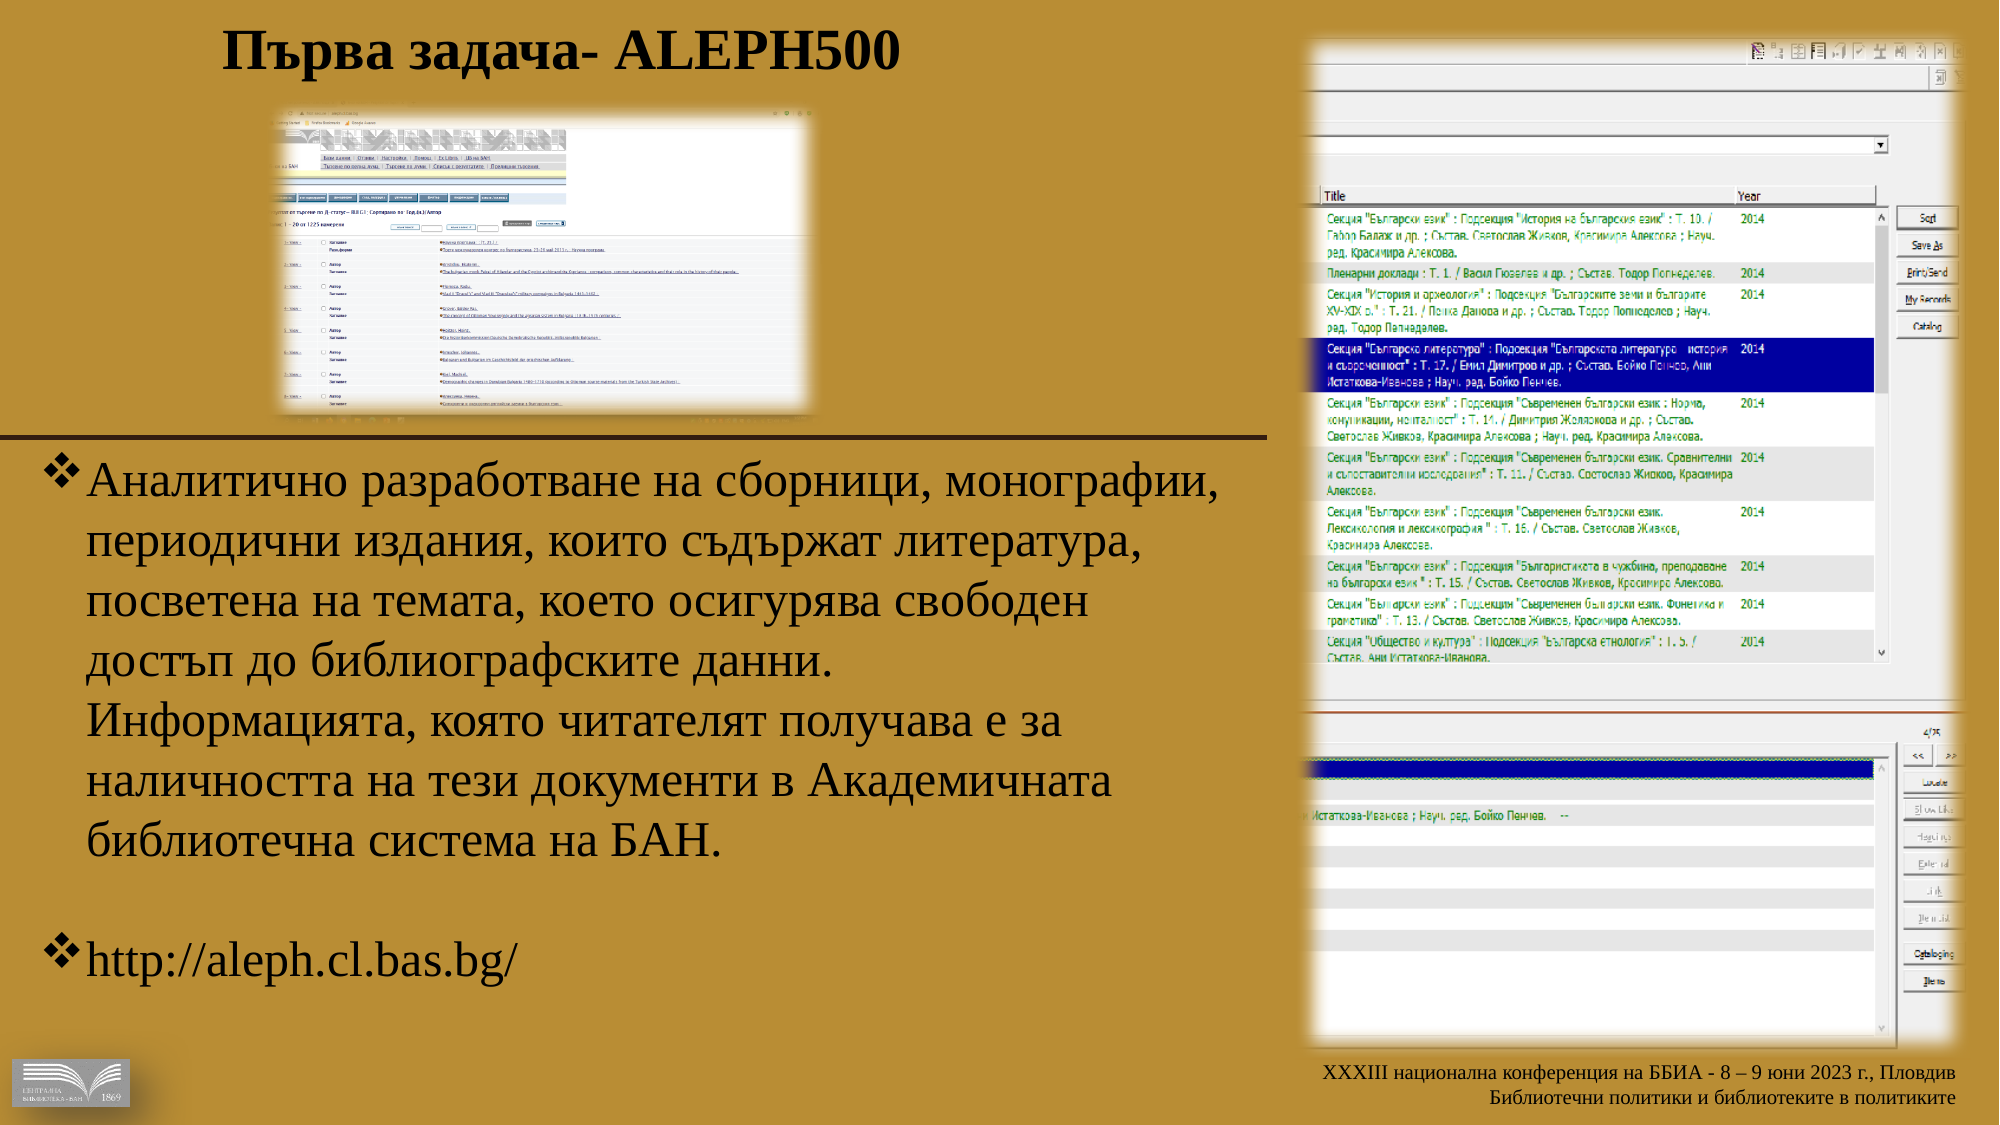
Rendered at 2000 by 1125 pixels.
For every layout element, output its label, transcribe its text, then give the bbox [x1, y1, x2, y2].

picture [1295, 26, 1971, 1060]
text_box Аналитично разработване на сборници, монографии, периодични издания, които съдържат литература, посветена на темата, което осигурява свободен достъп до библиографските данни. Информацията, която читателят получава е за наличността на тези документи в Академичната библиотечна система на БАН. http://aleph.cl.bas.bg/ [24, 439, 1263, 1039]
picture [265, 97, 825, 426]
picture [12, 1059, 130, 1107]
text_box XXXIII национална конференция на ББИА - 8 – 9 юни 2023 г., Пловдив Библиотечни политики и библиотеките в политиките [1250, 1051, 1971, 1125]
text_box Първа задача- ALEPH500 [87, 4, 1038, 89]
